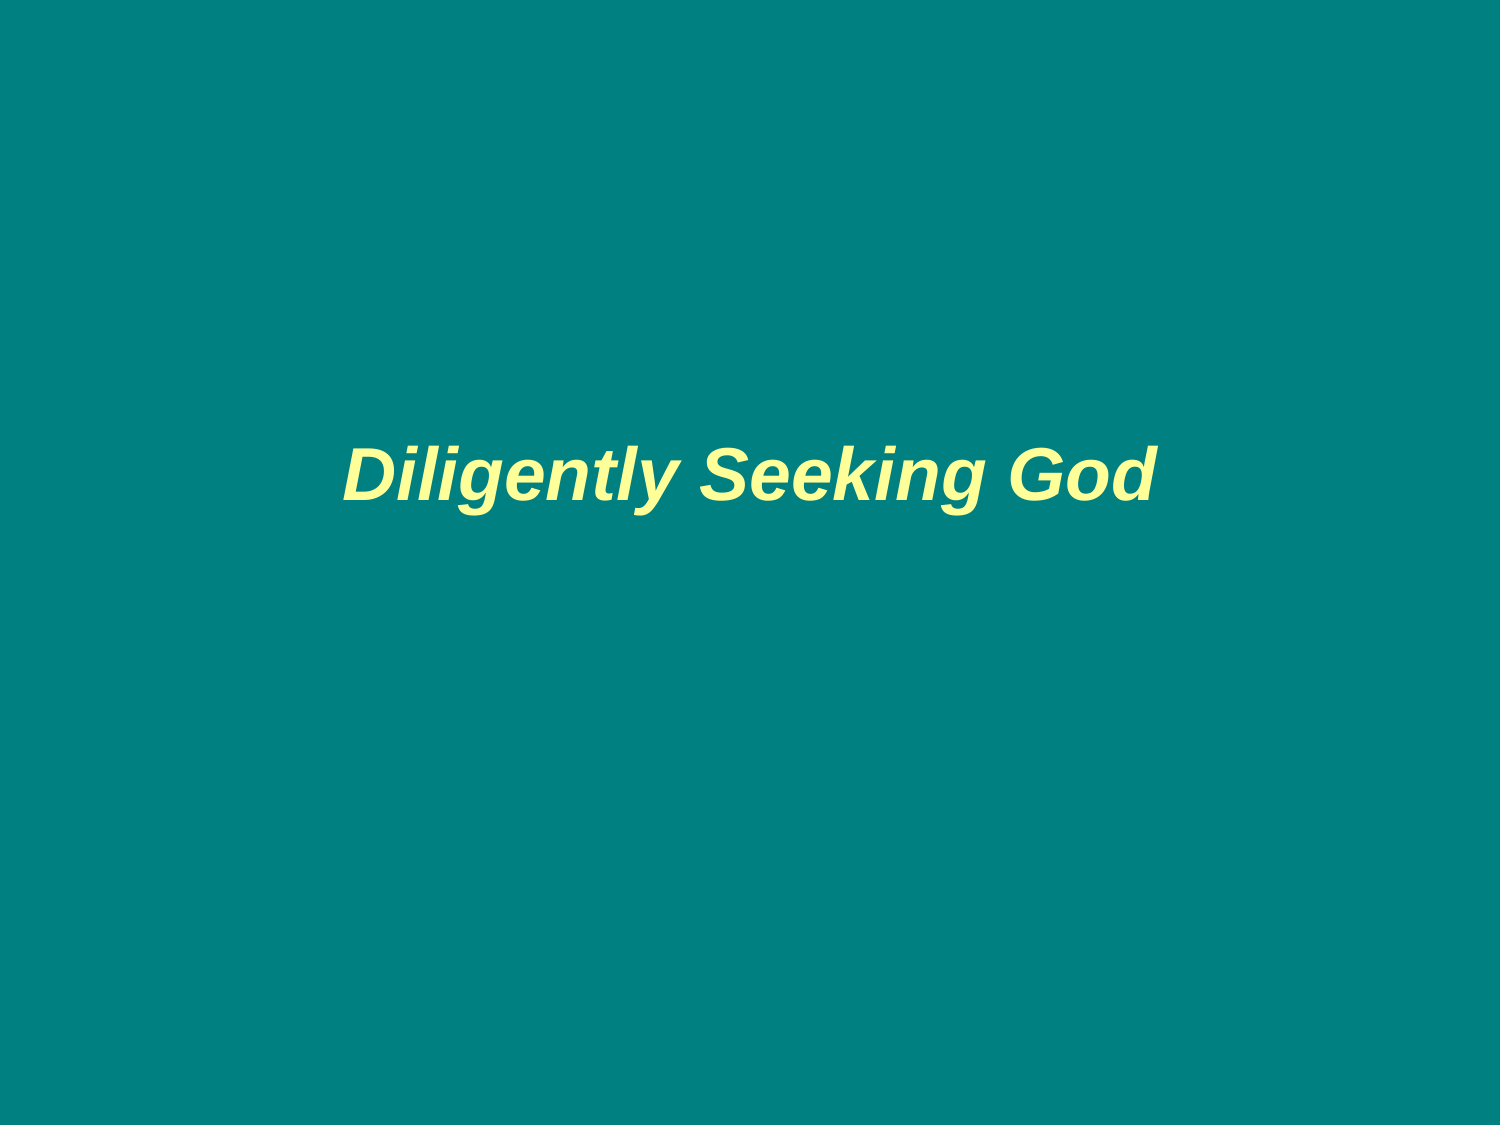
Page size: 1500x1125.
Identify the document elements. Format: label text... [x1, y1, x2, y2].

title Diligently Seeking God [112, 349, 1388, 591]
